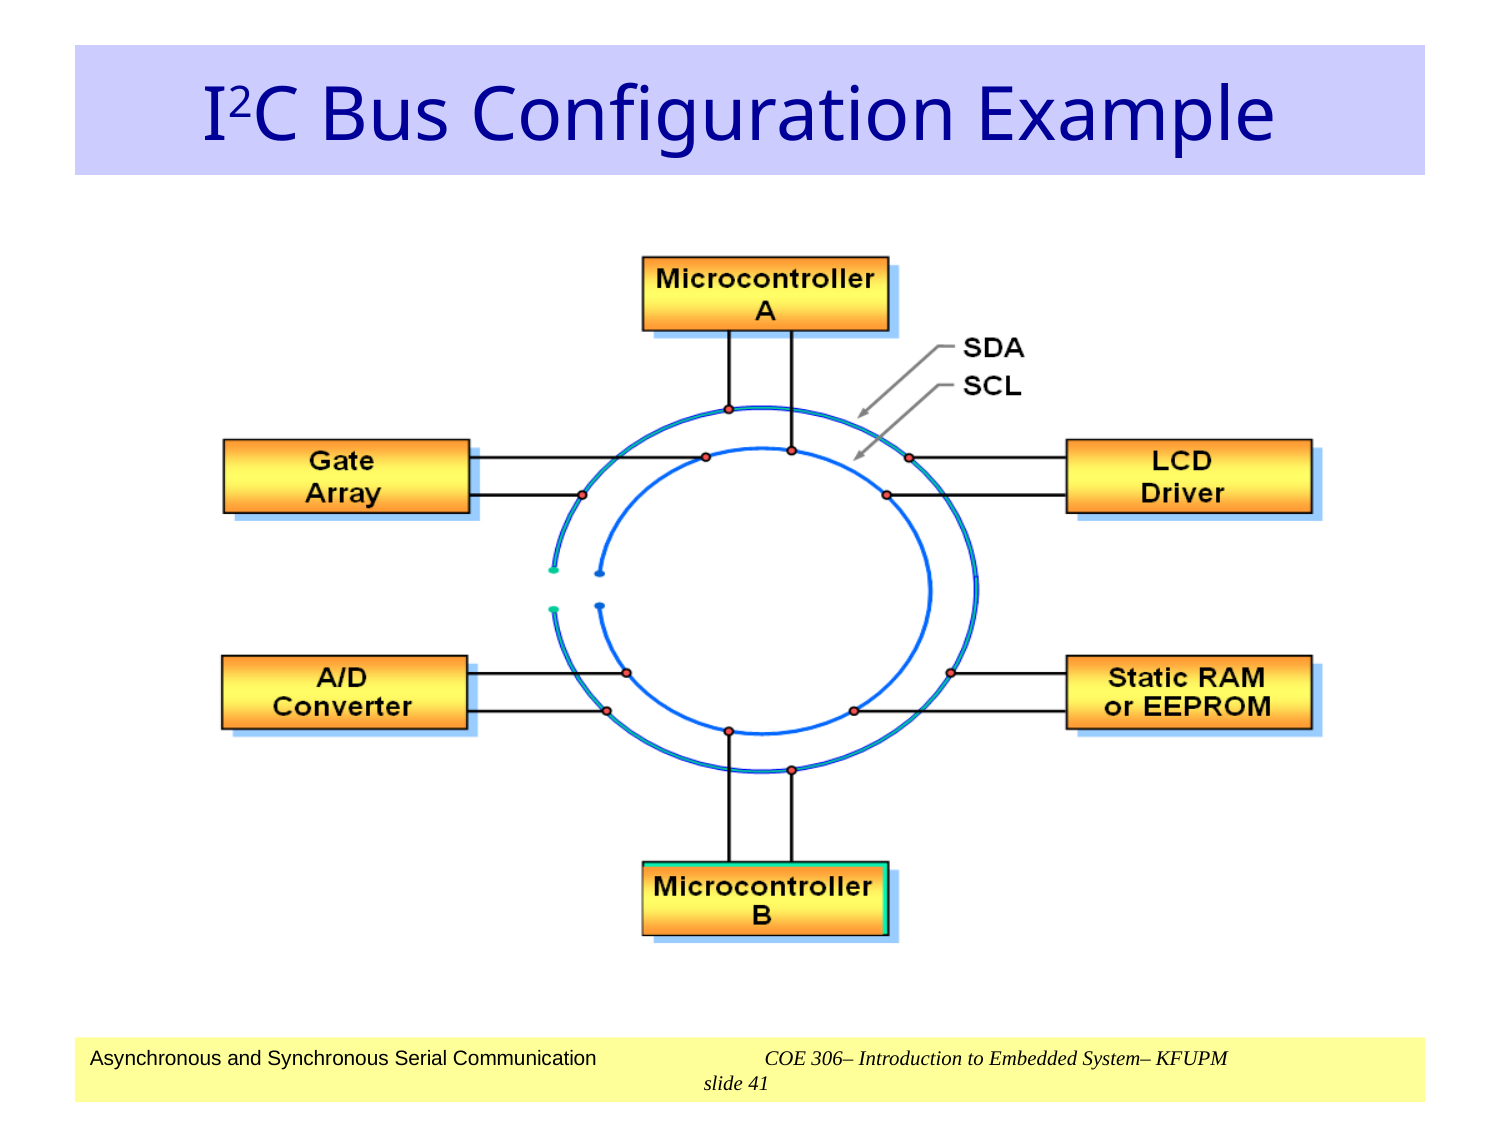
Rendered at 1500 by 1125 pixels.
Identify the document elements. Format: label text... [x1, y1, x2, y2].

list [182, 222, 1353, 991]
title I2C Bus Configuration Example [75, 45, 1425, 175]
